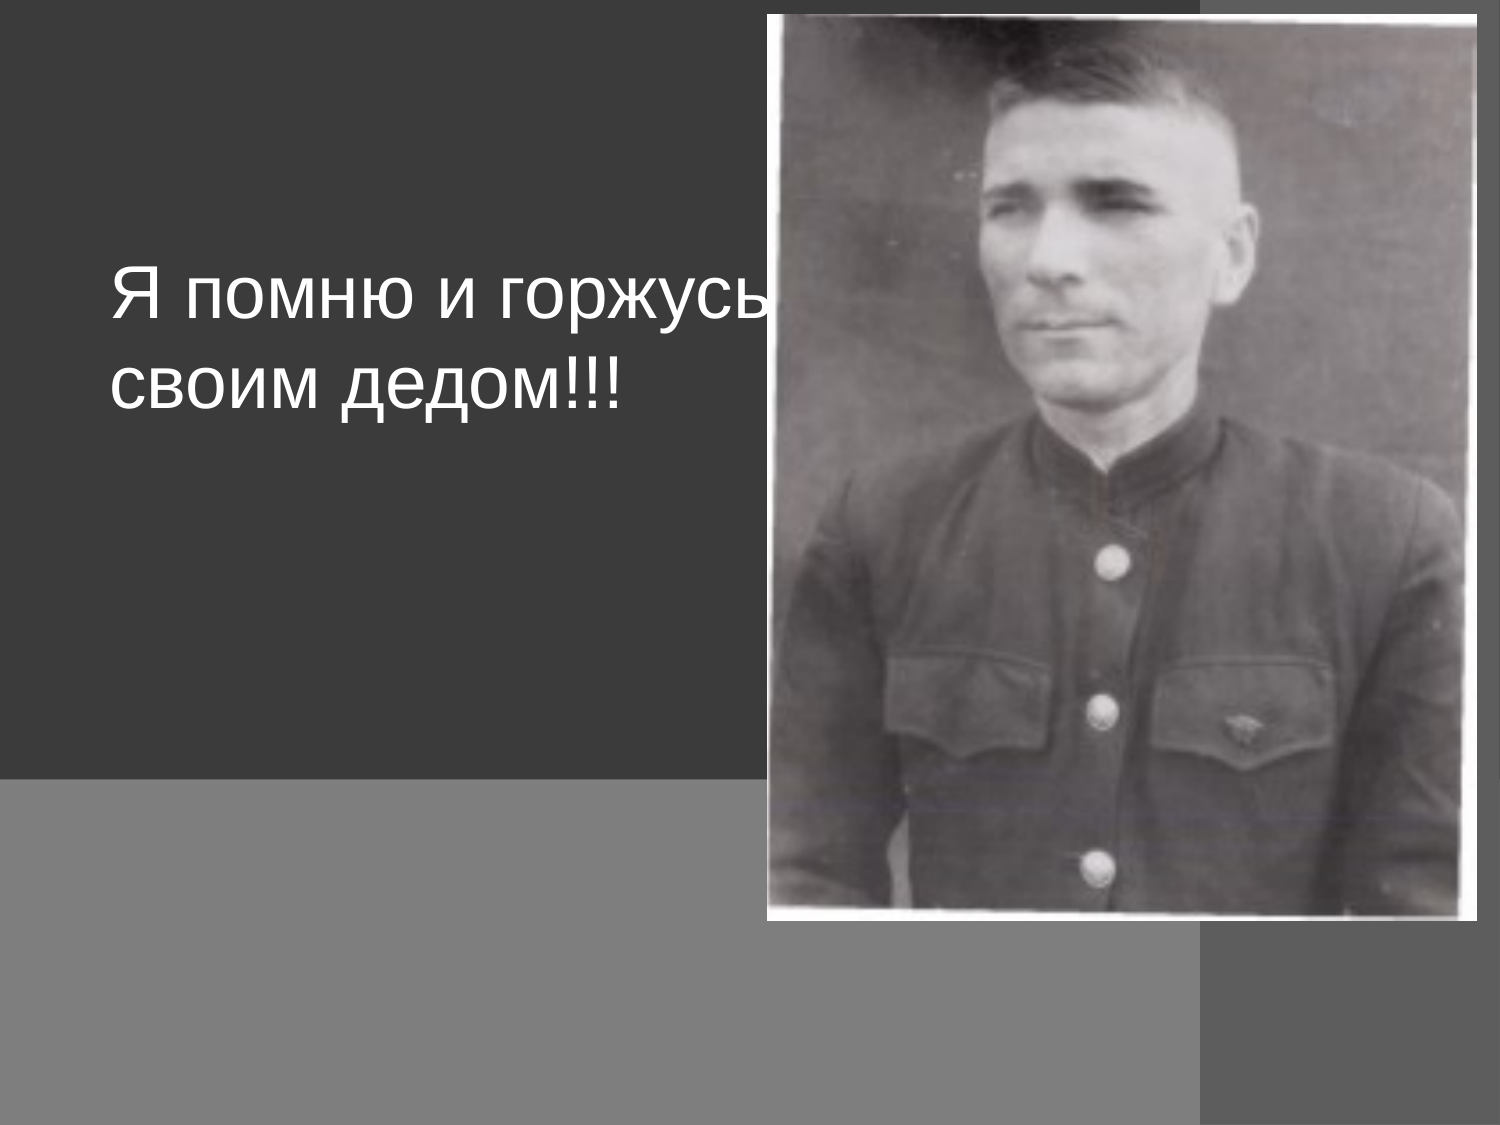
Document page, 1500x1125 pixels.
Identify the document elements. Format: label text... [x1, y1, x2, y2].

text_box Я помню и горжусь своим дедом!!! [94, 236, 762, 419]
picture [767, 13, 1477, 922]
